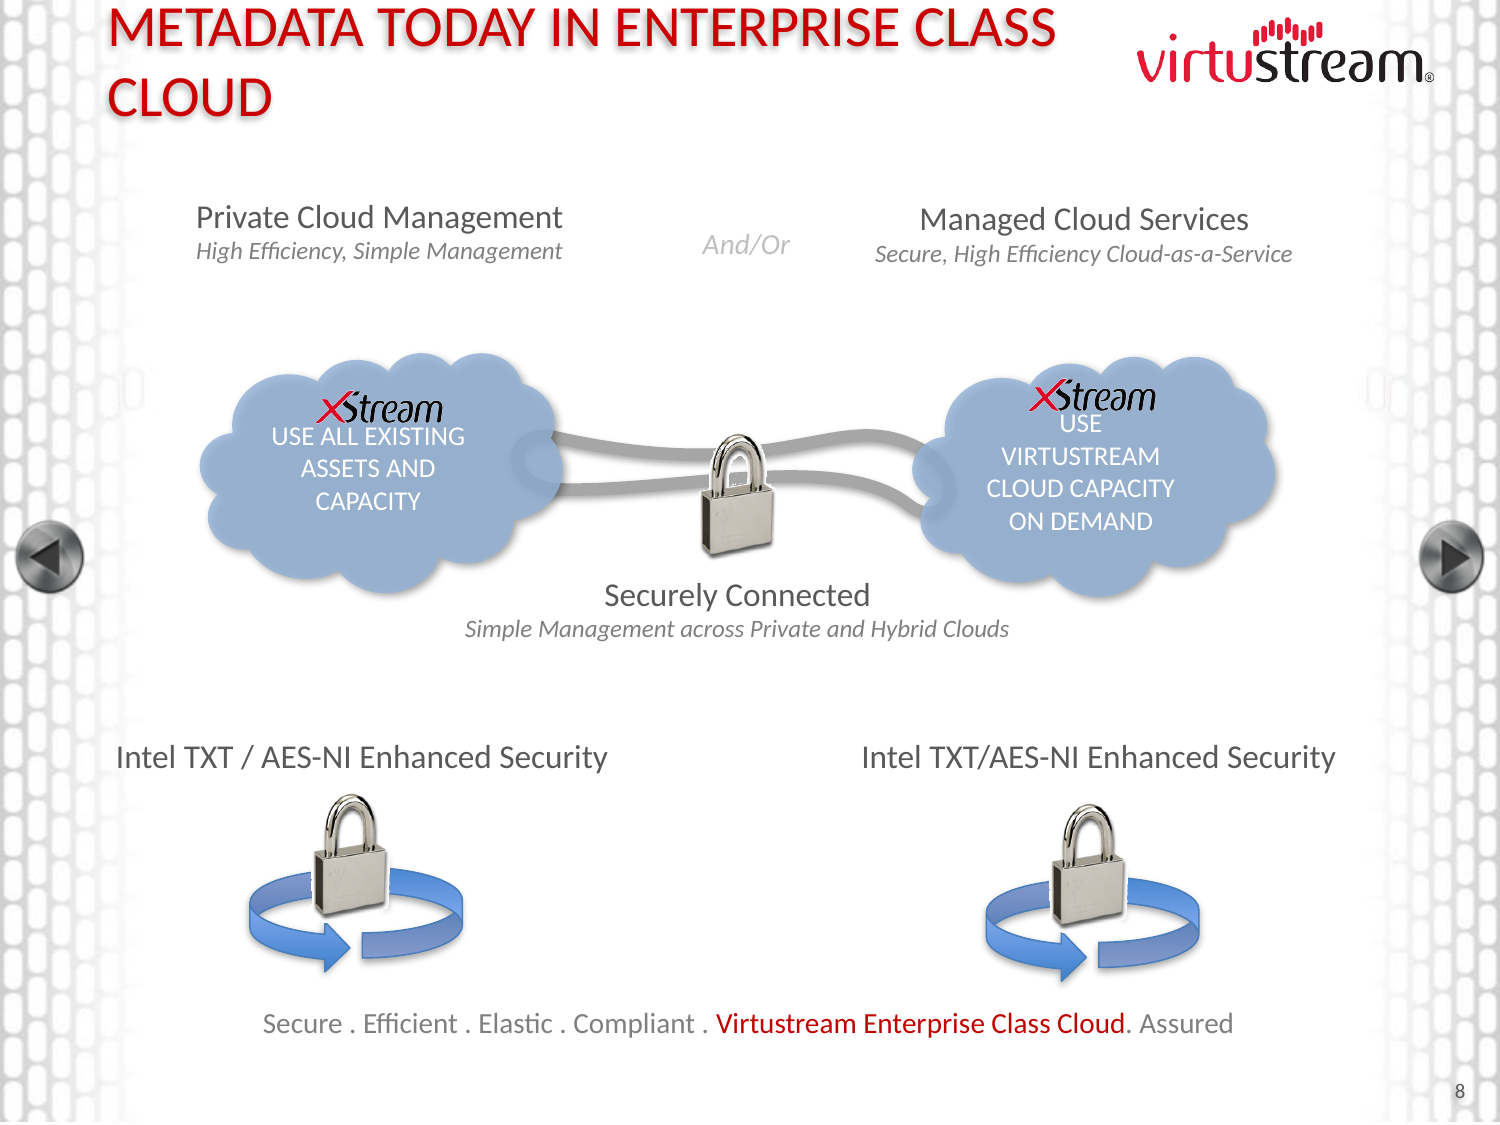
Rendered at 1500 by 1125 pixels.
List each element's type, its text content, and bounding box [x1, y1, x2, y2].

text_box Private Cloud Management High Efficiency, Simple Management [181, 187, 579, 273]
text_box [447, 427, 1029, 652]
text_box Secure . Efficient . Elastic . Compliant . Virtustream Enterprise Class Cloud. Assured [248, 997, 1250, 1048]
picture [1137, 0, 1500, 1122]
picture [0, 0, 188, 1122]
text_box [516, 189, 1311, 597]
slide_number 7 [1425, 1078, 1496, 1103]
text_box Use All Existing Assets and Capacity [197, 351, 511, 596]
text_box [98, 727, 1355, 983]
picture [312, 385, 451, 428]
title Metadata Today in Enterprise Class Cloud [92, 14, 1113, 102]
